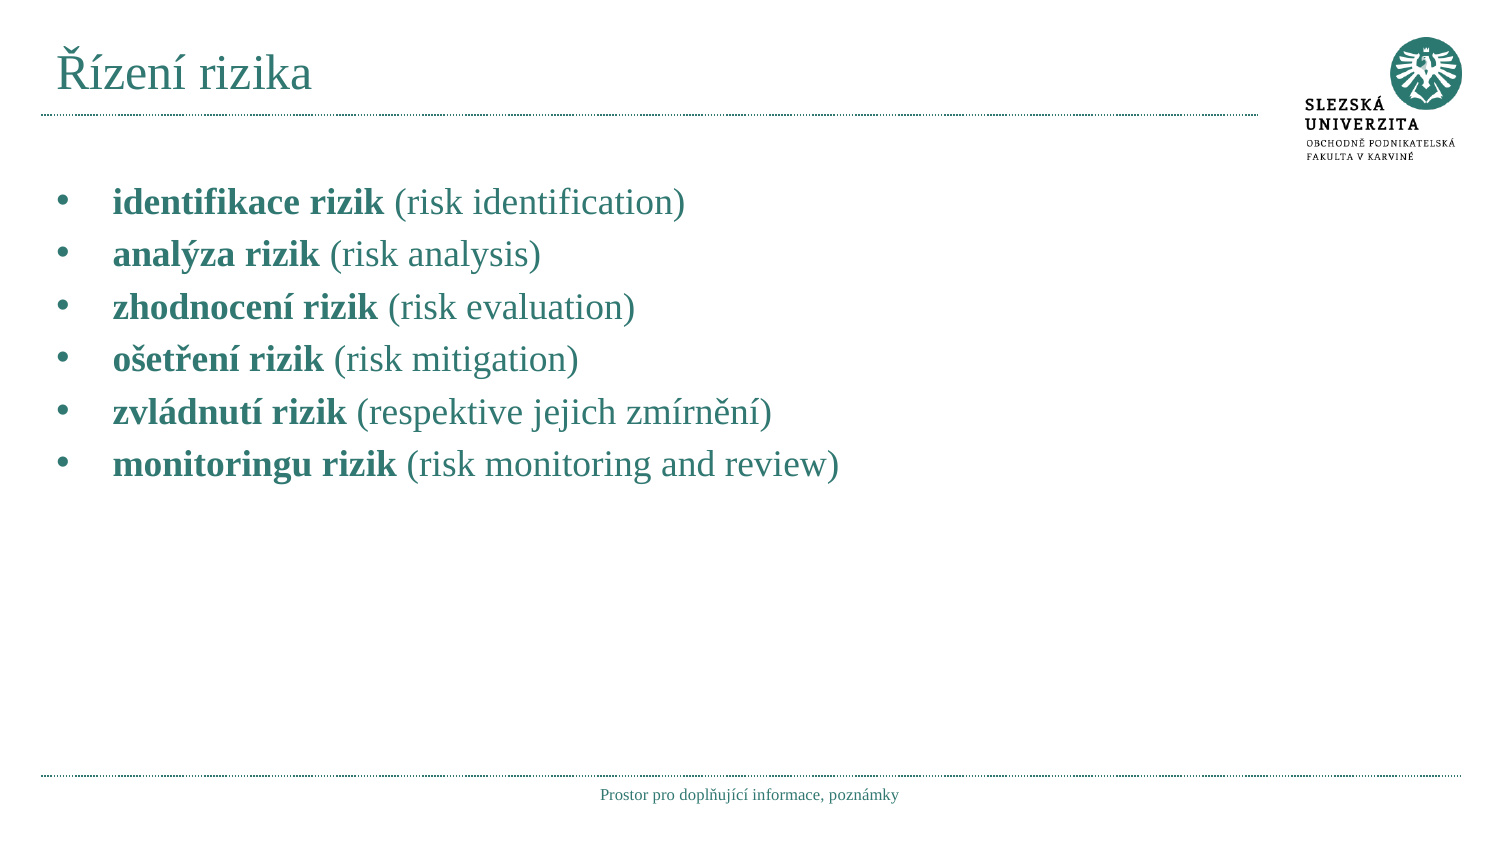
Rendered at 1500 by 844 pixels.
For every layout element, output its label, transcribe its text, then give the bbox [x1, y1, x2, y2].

picture [1305, 37, 1462, 160]
title Řízení rizika [41, 32, 1034, 116]
text_box identifikace rizik (risk identification) analýza rizik (risk analysis) zhodnocení rizik (risk evaluation) ošetření rizik (risk mitigation) zvládnutí rizik (respektive jejich zmírnění) monitoringu rizik (risk monitoring and review) [41, 116, 1258, 625]
text_box Prostor pro doplňující informace, poznámky [442, 776, 1058, 811]
